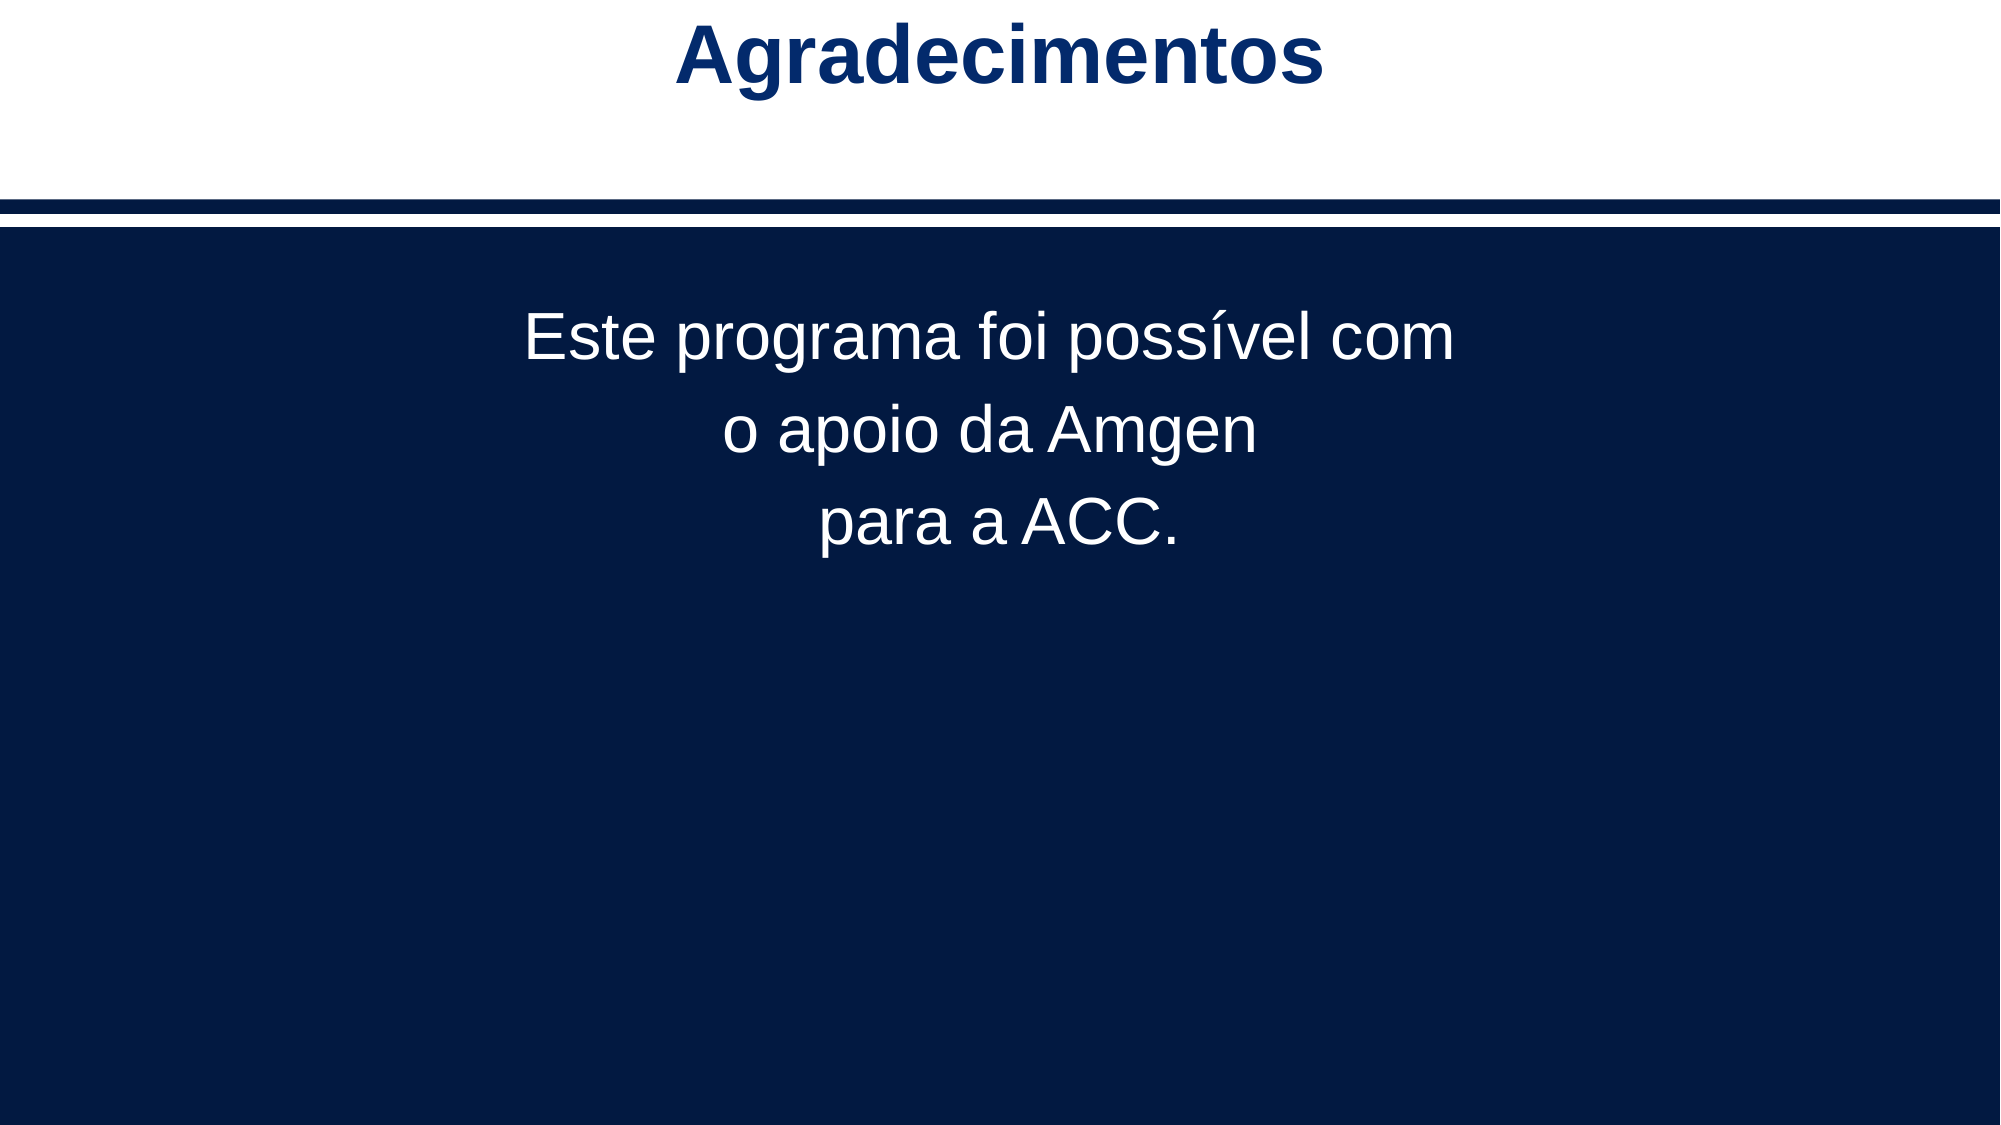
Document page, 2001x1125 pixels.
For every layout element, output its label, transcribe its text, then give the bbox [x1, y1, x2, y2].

title Agradecimentos [0, 0, 2000, 200]
list Este programa foi possível com o apoio da Amgen para a ACC. [0, 232, 2000, 947]
